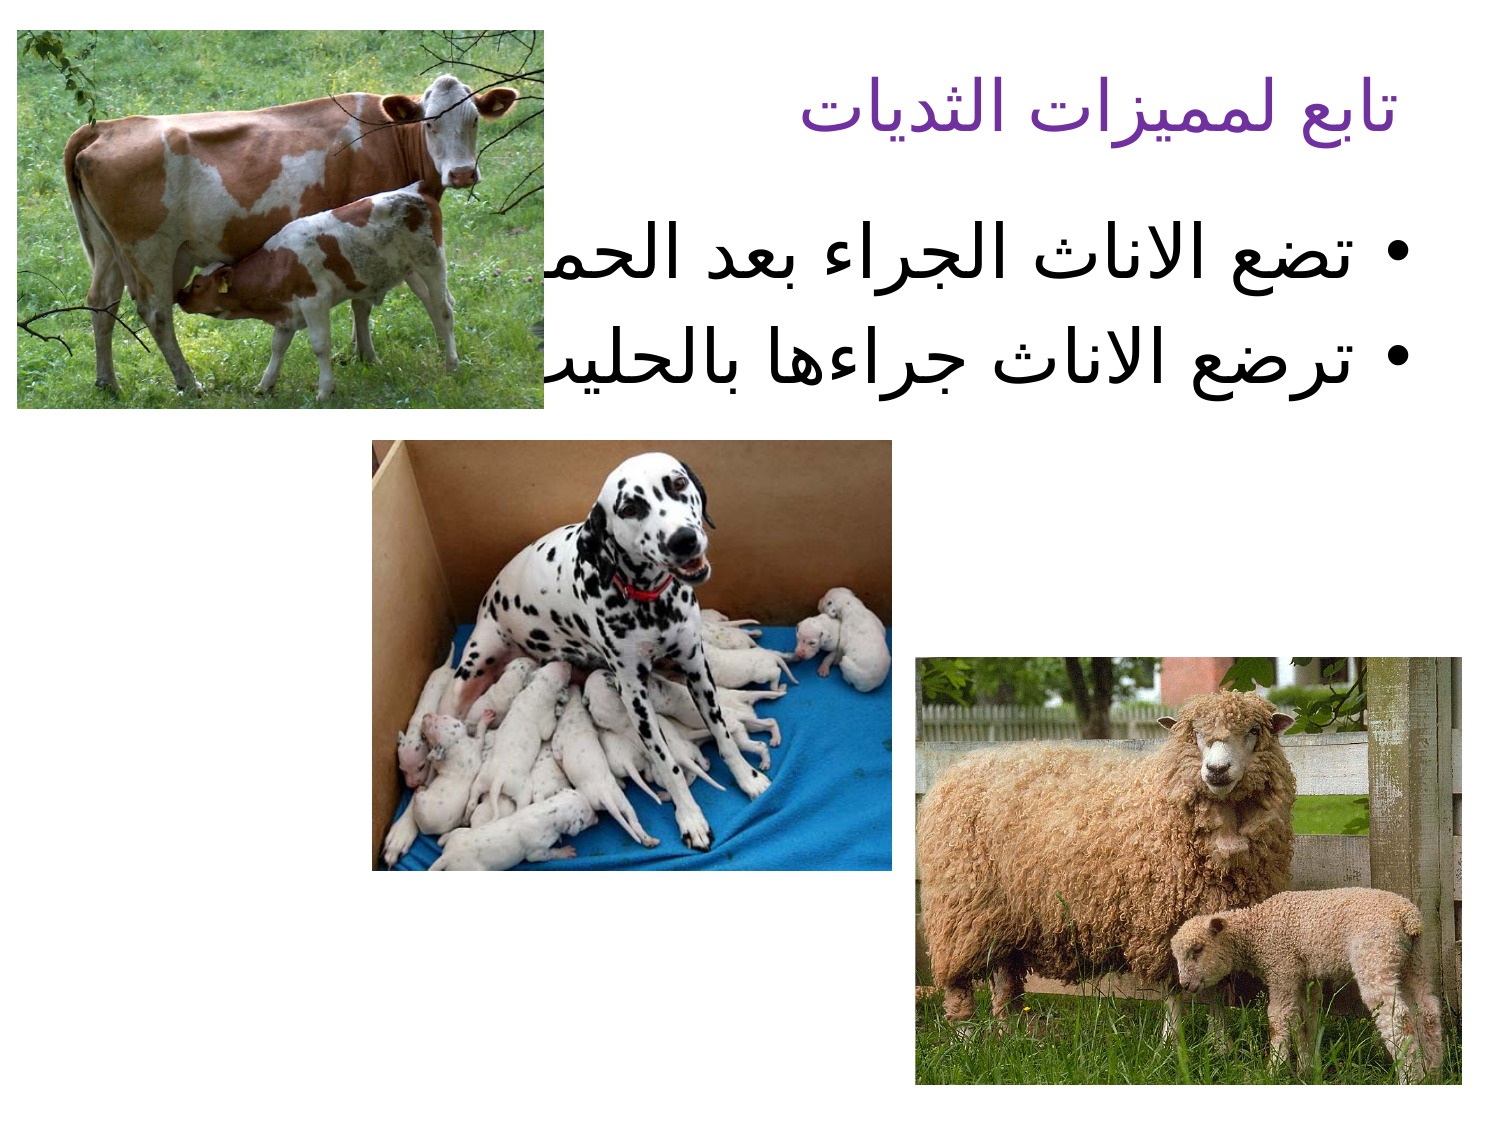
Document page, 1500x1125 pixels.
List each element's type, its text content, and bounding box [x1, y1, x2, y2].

picture [16, 30, 544, 410]
picture [915, 656, 1463, 1086]
title تابع لمميزات الثديات [773, 45, 1425, 161]
picture [371, 440, 892, 872]
list تضع الاناث الجراء بعد الحمل. ترضع الاناث جراءها بالحليب. [76, 196, 1427, 421]
